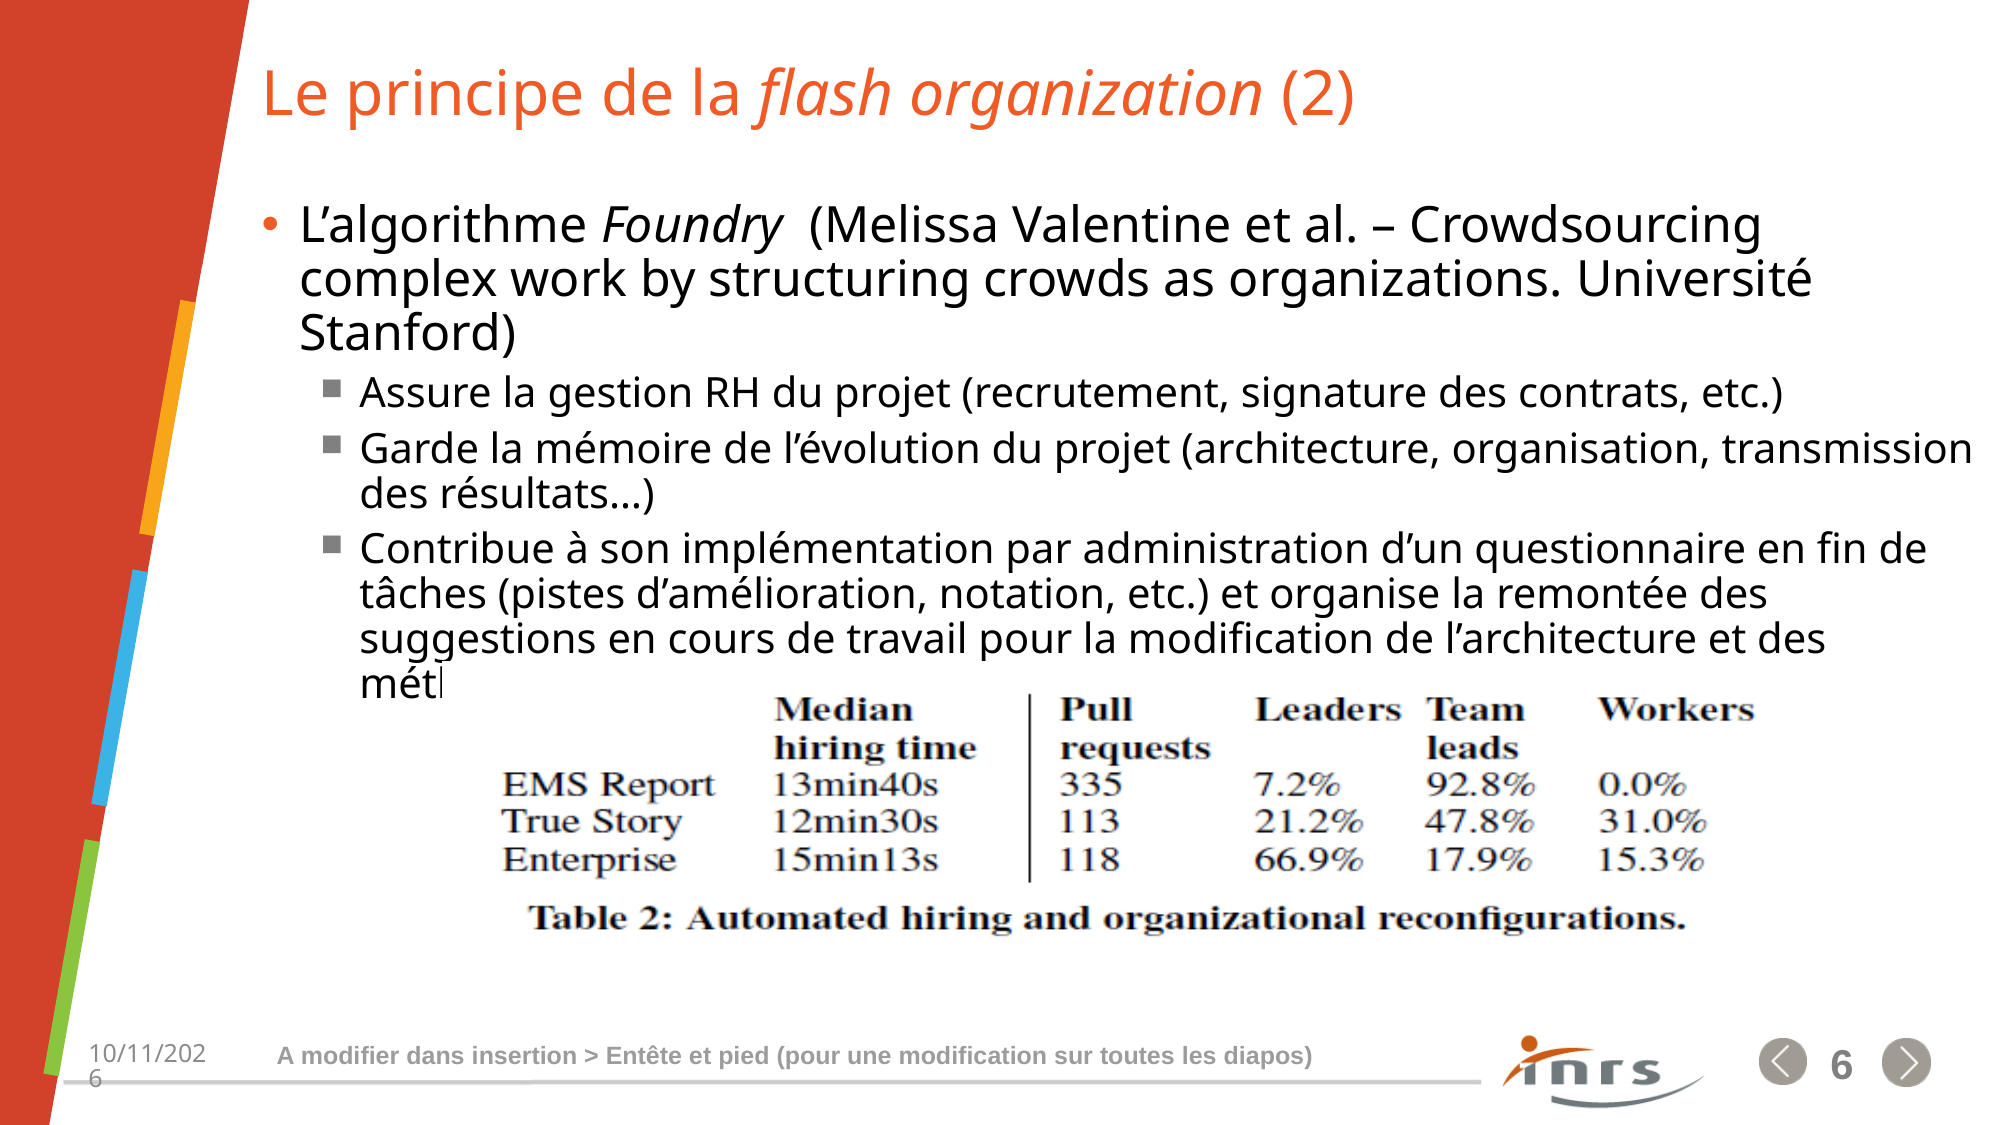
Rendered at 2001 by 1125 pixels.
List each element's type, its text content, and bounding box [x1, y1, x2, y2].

title Le principe de la flash organization (2) [261, 48, 1975, 143]
list L’algorithme Foundry (Melissa Valentine et al. – Crowdsourcing complex work by structuring crowds as organizations. Université Stanford) Assure la gestion RH du projet (recrutement, signature des contrats, etc.) Garde la mémoire de l’évolution du projet (architecture, organisation, transmission des résultats…) Contribue à son implémentation par administration d’un questionnaire en fin de tâches (pistes d’amélioration, notation, etc.) et organise la remontée des suggestions en cours de travail pour la modification de l’architecture et des méthodes de fonctionnement [261, 199, 1975, 986]
picture [50, 0, 2000, 1125]
footer A modifier dans insertion > Entête et pied (pour une modification sur toutes les diapos) [261, 1024, 1484, 1085]
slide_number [73, 1024, 236, 1085]
